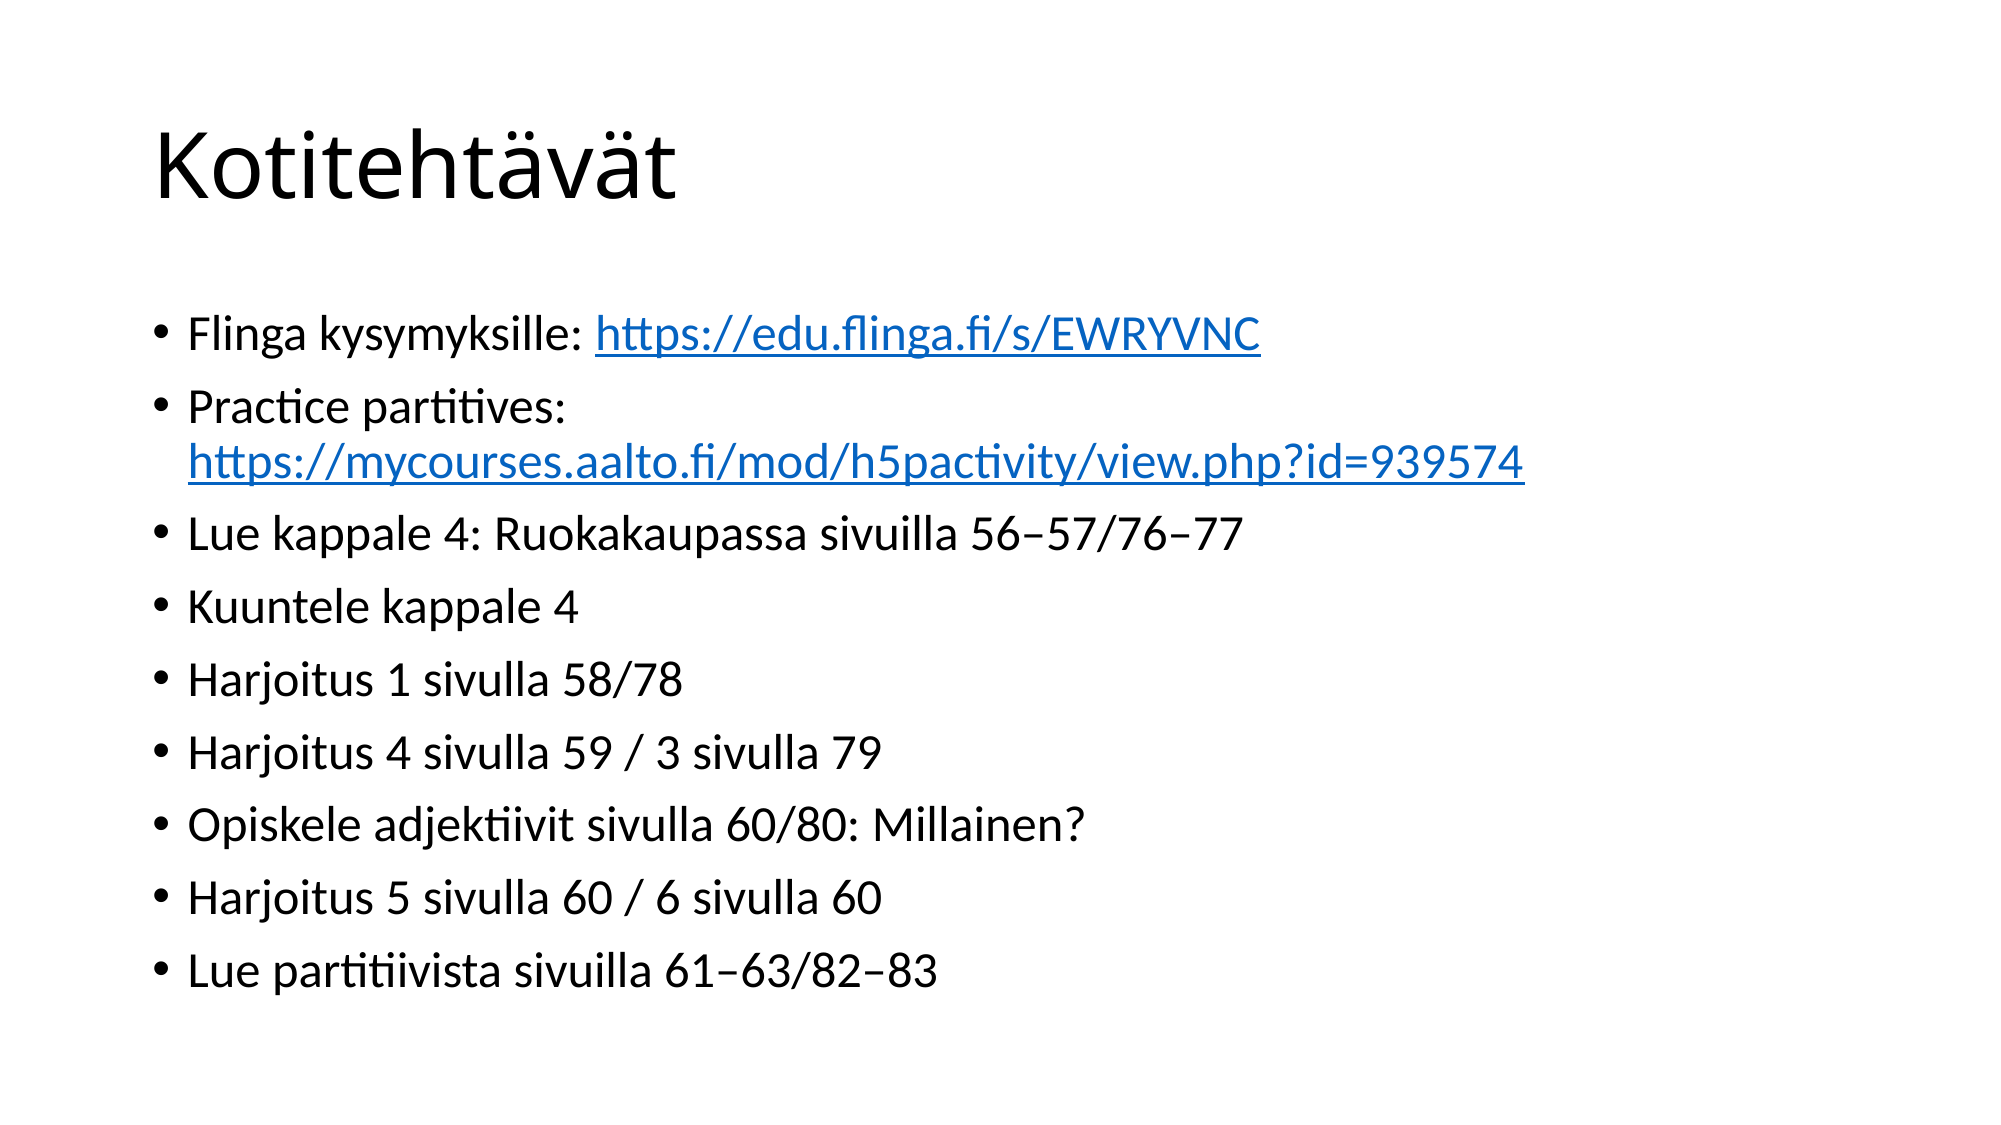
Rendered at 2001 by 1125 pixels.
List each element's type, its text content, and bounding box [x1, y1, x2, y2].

list Flinga kysymyksille: https://edu.flinga.fi/s/EWRYVNC Practice partitives: https://mycourses.aalto.fi/mod/h5pactivity/view.php?id=939574 Lue kappale 4: Ruokakaupassa sivuilla 56–57/76–77 Kuuntele kappale 4 Harjoitus 1 sivulla 58/78 Harjoitus 4 sivulla 59 / 3 sivulla 79 Opiskele adjektiivit sivulla 60/80: Millainen? Harjoitus 5 sivulla 60 / 6 sivulla 60 Lue partitiivista sivuilla 61–63/82–83 [137, 299, 1863, 1014]
title Kotitehtävät [137, 59, 1863, 278]
